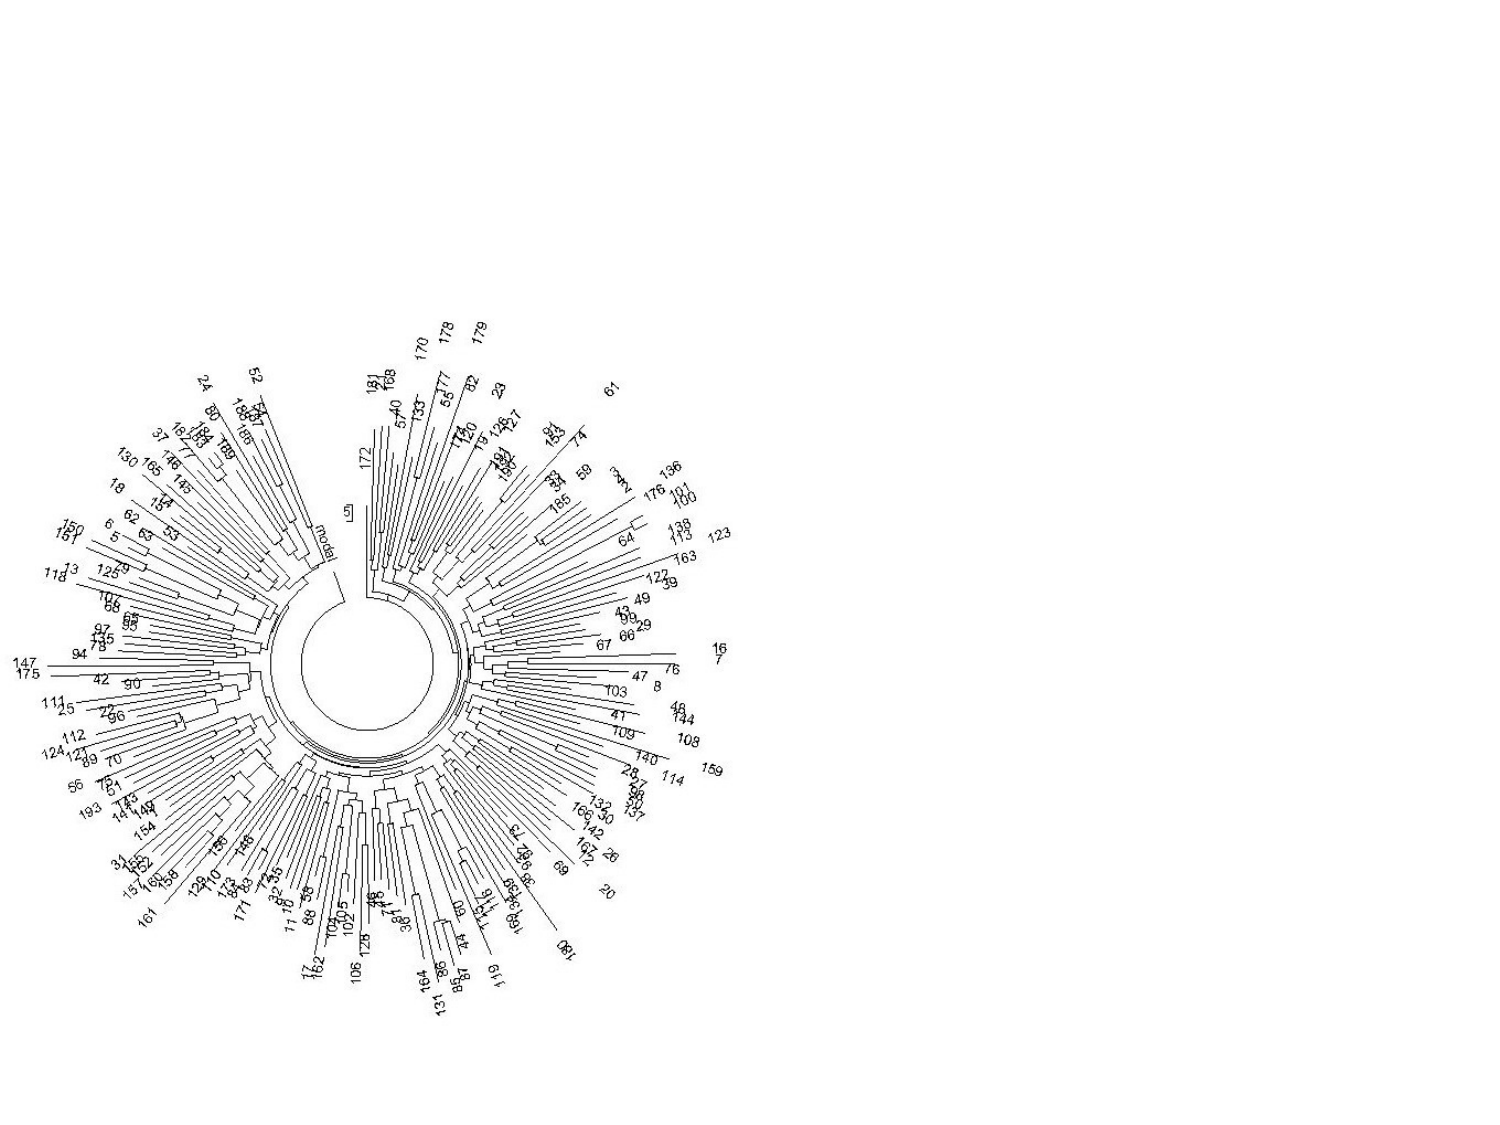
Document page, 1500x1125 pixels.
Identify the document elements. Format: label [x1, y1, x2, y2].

list [0, 310, 738, 1030]
